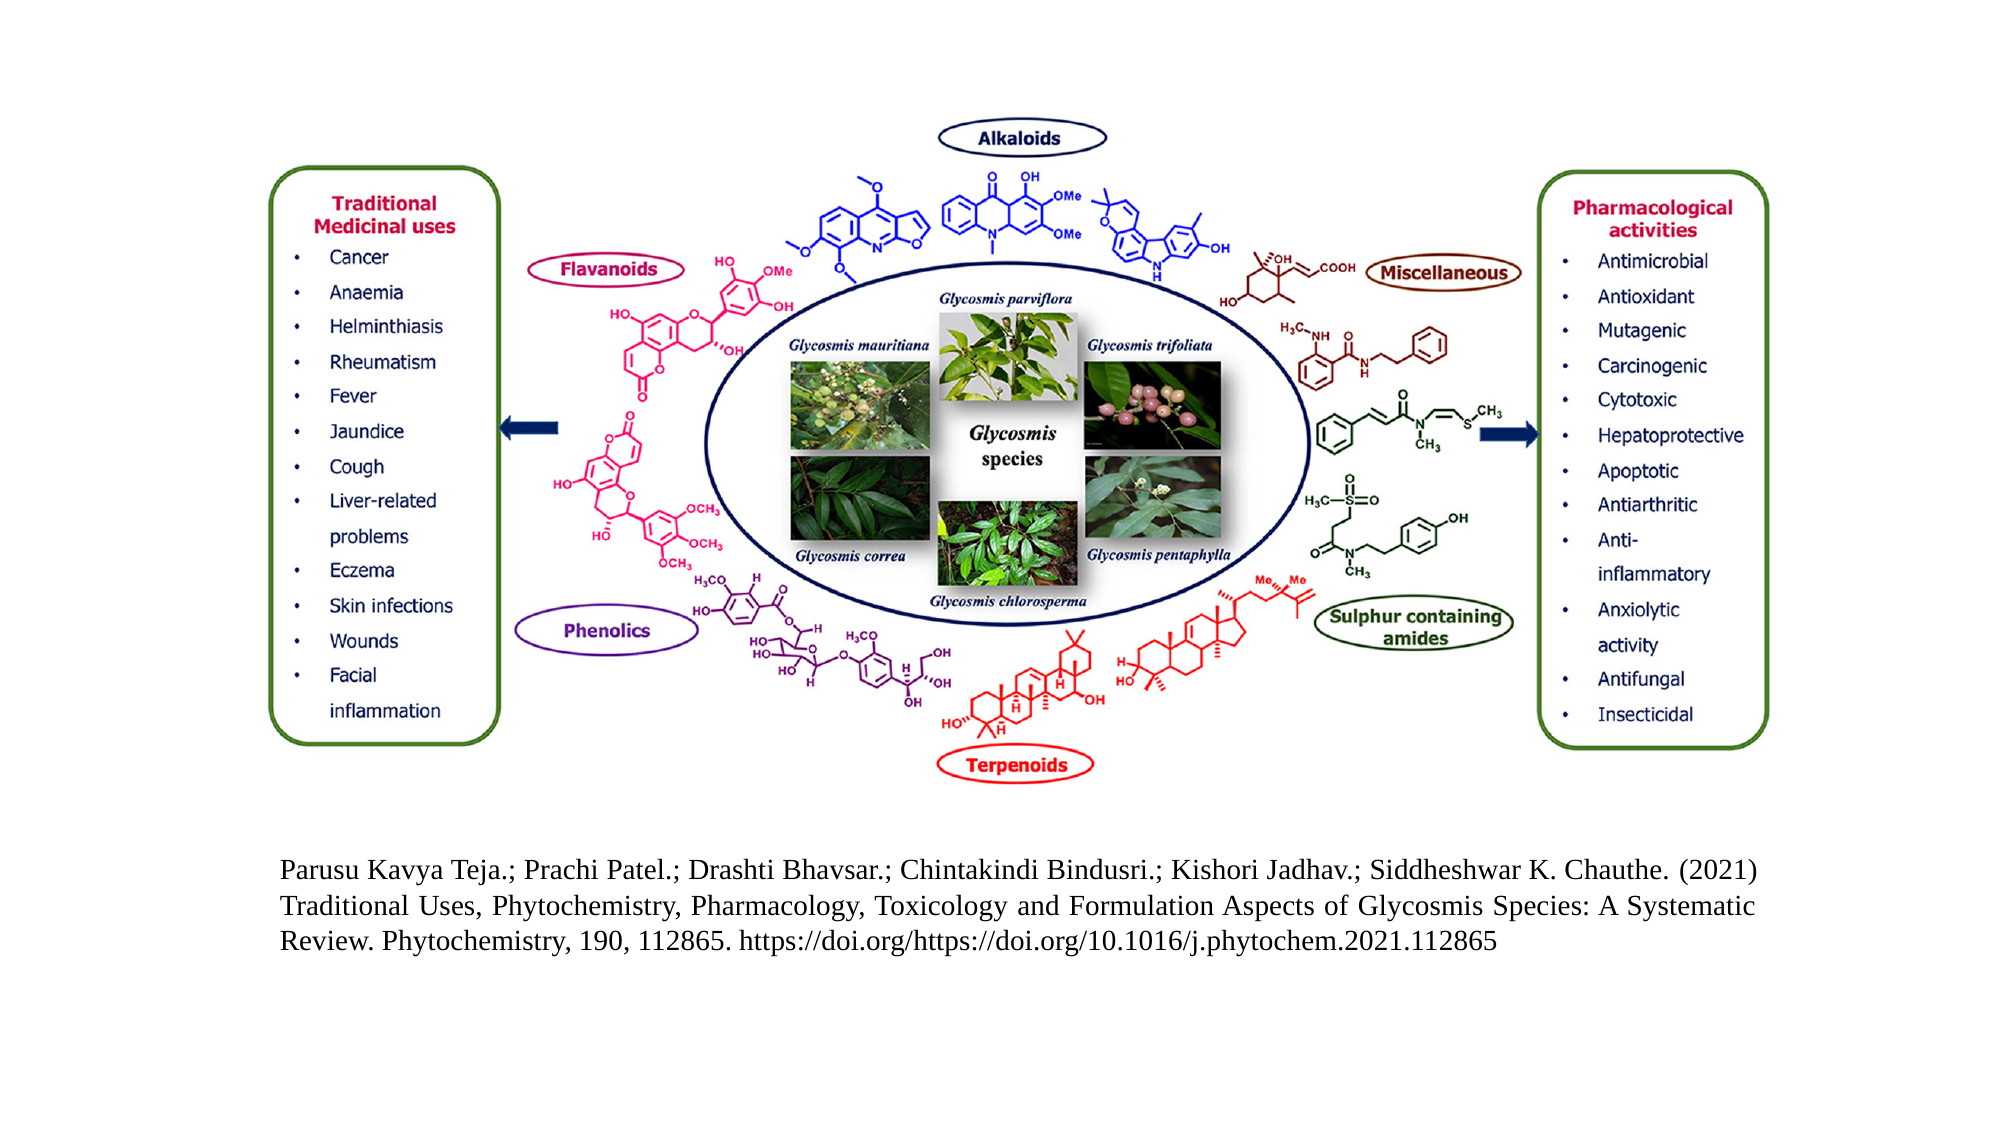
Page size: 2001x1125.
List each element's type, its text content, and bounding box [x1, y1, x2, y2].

text_box Parusu Kavya Teja.; Prachi Patel.; Drashti Bhavsar.; Chintakindi Bindusri.; Kishori Jadhav.; Siddheshwar K. Chauthe. (2021) Traditional Uses, Phytochemistry, Pharmacology, Toxicology and Formulation Aspects of Glycosmis Species: A Systematic Review. Phytochemistry, 190, 112865. https://doi.org/https://doi.org/10.1016/j.phytochem.2021.112865 [264, 843, 1773, 964]
picture [264, 113, 1773, 787]
